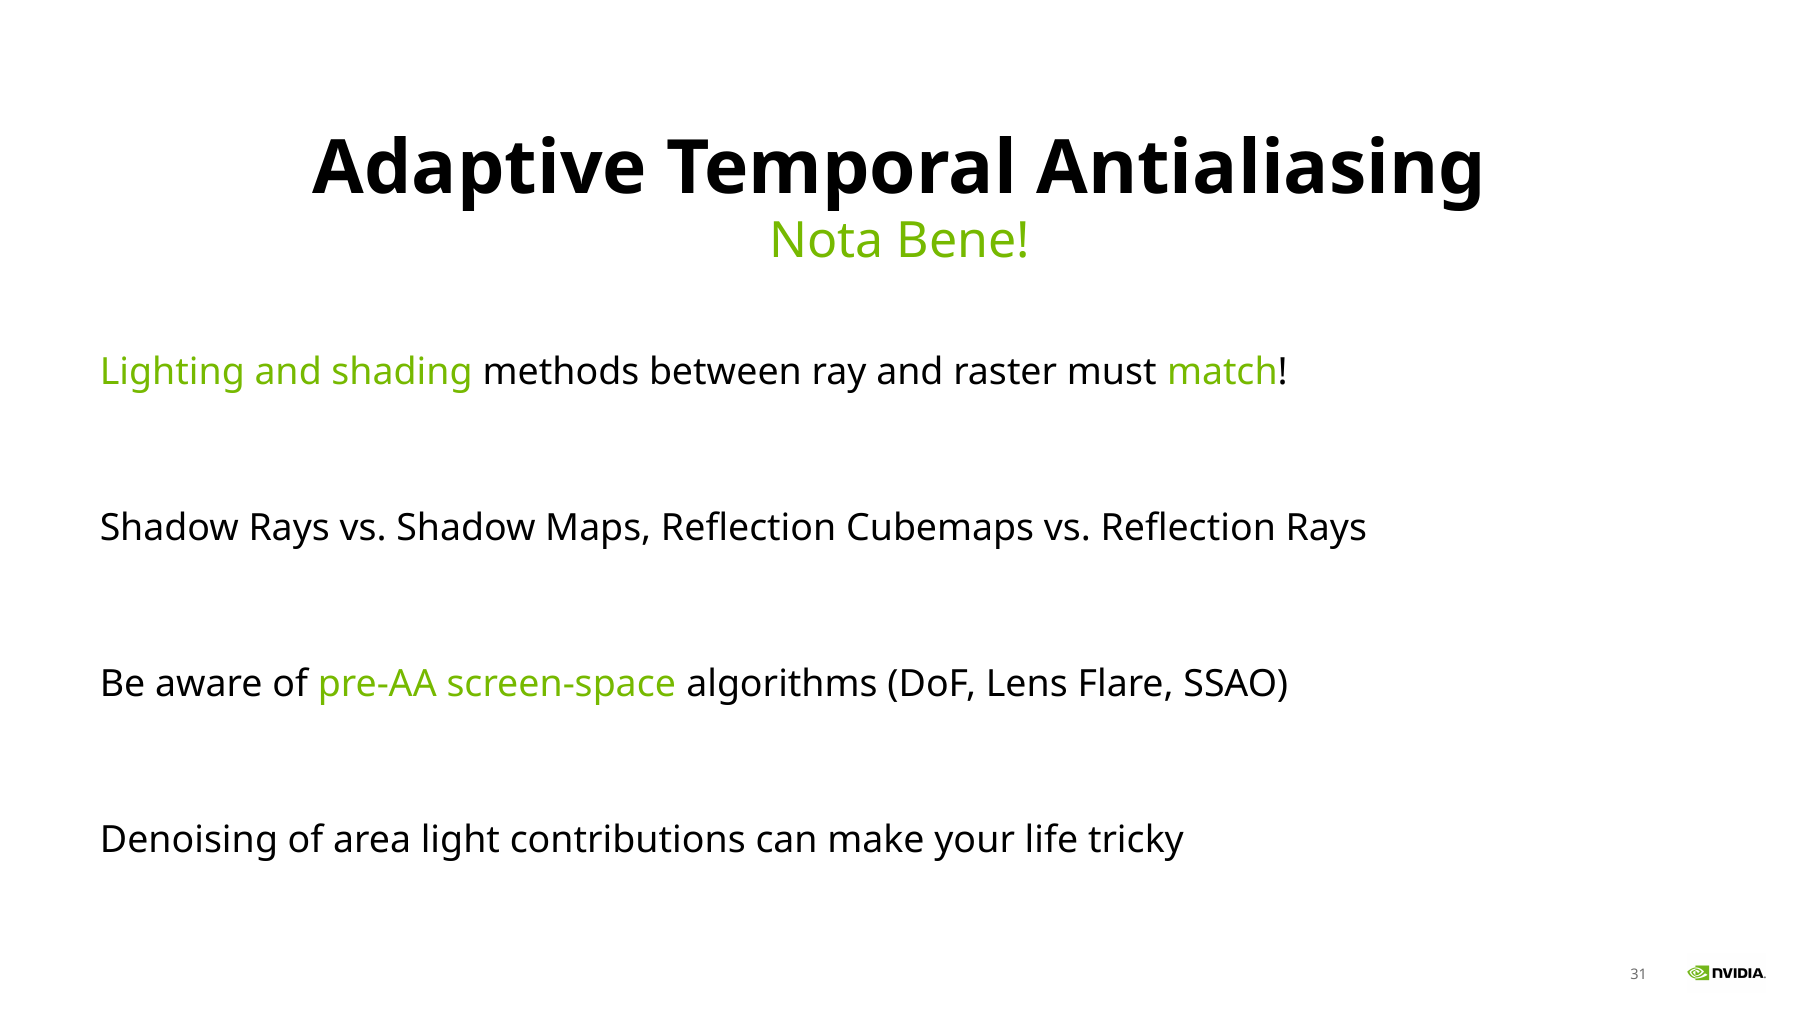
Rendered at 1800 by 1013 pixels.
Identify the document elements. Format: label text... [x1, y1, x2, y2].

list Lighting and shading methods between ray and raster must match! Shadow Rays vs. Shadow Maps, Reflection Cubemaps vs. Reflection Rays Be aware of pre-AA screen-space algorithms (DoF, Lens Flare, SSAO) Denoising of area light contributions can make your life tricky [84, 344, 1717, 956]
title Adaptive Temporal Antialiasing [81, 120, 1719, 206]
list Nota Bene! [81, 206, 1719, 294]
picture [1687, 953, 1766, 993]
